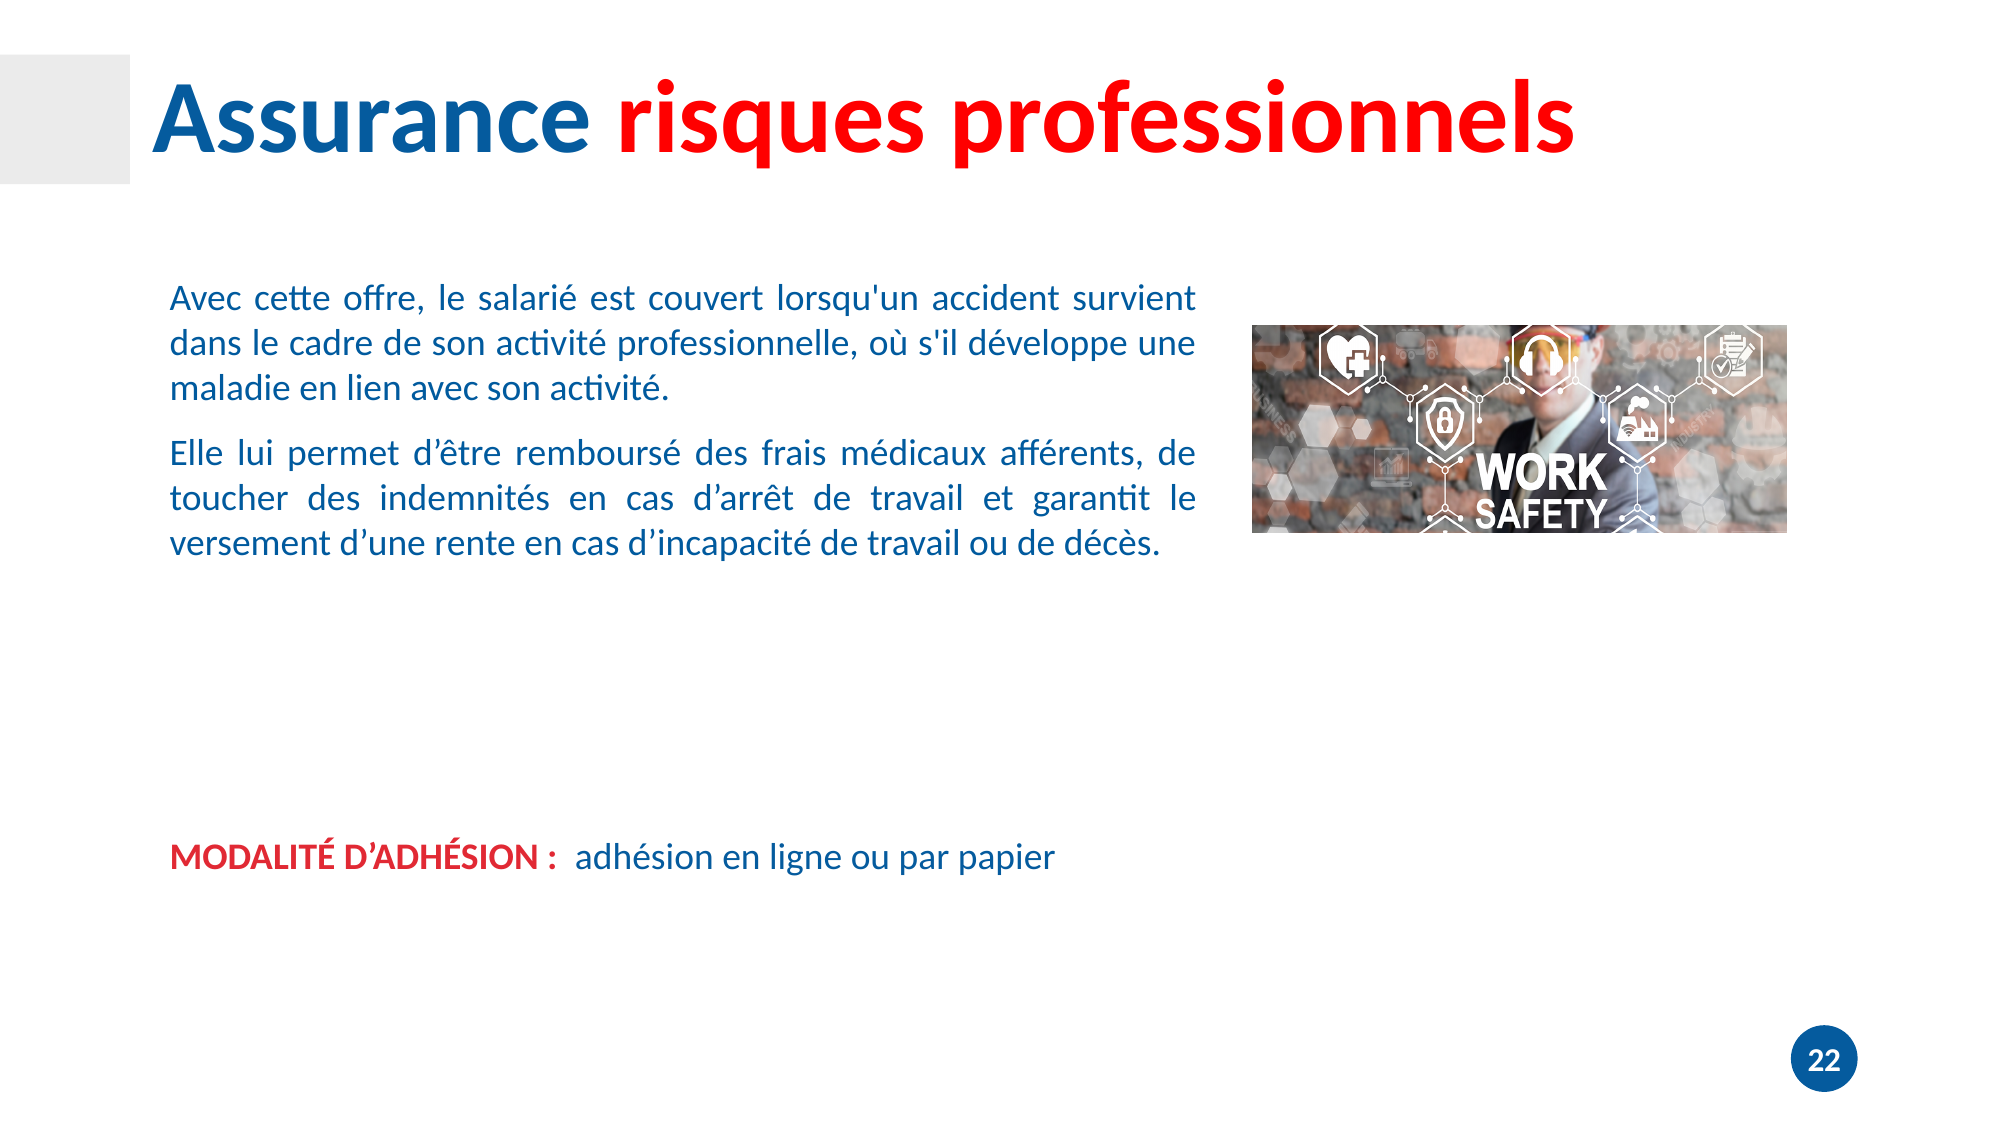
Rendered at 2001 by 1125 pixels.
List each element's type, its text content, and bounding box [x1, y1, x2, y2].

title Assurance risques professionnels [137, 43, 1862, 196]
slide_number 22 [1786, 1027, 1863, 1088]
picture [1251, 325, 1787, 533]
text_box [31, 50, 1756, 202]
text_box Avec cette offre, le salarié est couvert lorsqu'un accident survient dans le cadre de son activité professionnelle, où s'il développe une maladie en lien avec son activité. Elle lui permet d’être remboursé des frais médicaux afférents, de toucher des indemnités en cas d’arrêt de travail et garantit le versement d’une rente en cas d’incapacité de travail ou de décès. [154, 265, 1213, 588]
text_box MODALITÉ D’ADHÉSION : adhésion en ligne ou par papier [154, 824, 1082, 885]
